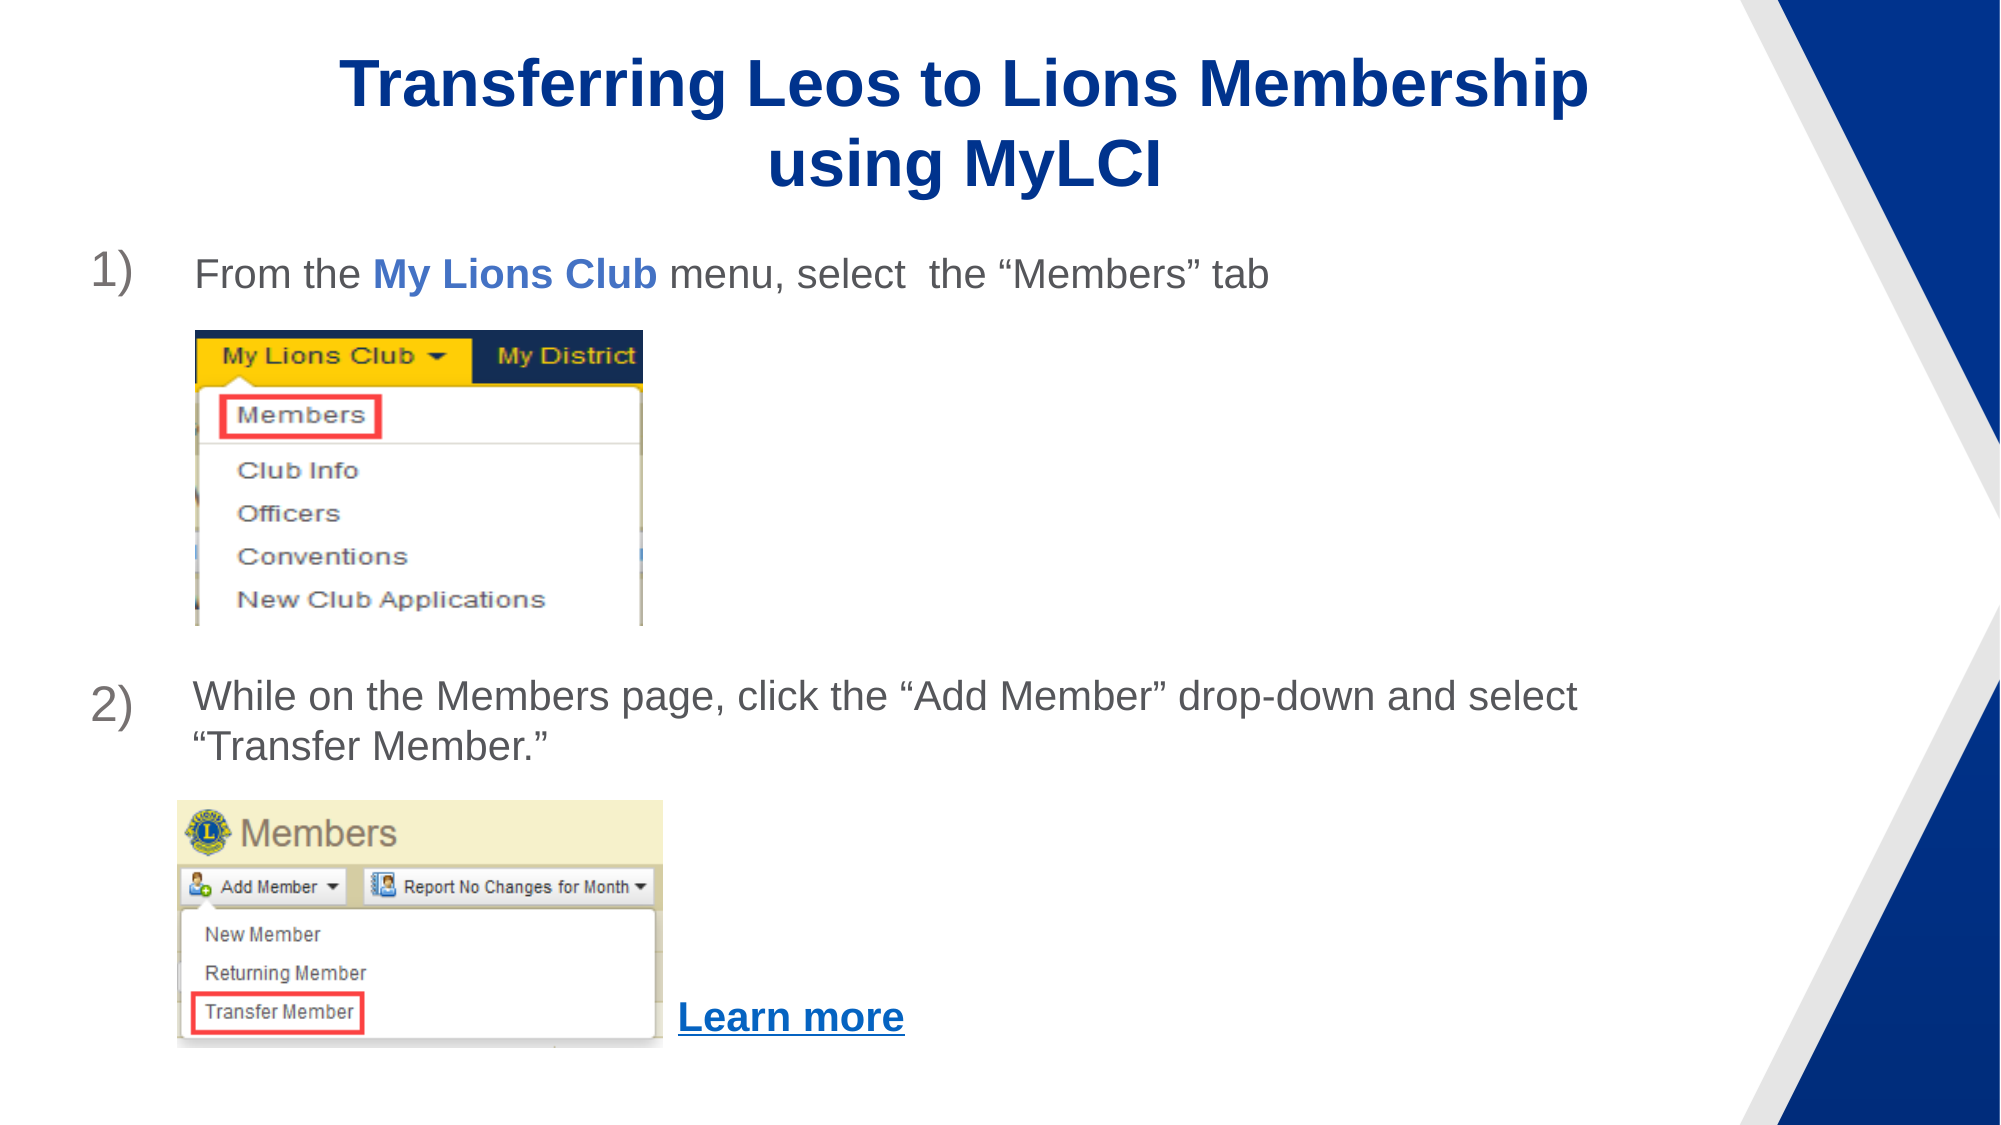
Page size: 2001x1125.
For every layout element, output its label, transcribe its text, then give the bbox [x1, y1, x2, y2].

text_box 1) [75, 229, 177, 304]
picture [195, 330, 643, 626]
text_box Transferring Leos to Lions Membership using MyLCI [307, 32, 1624, 208]
picture [177, 800, 663, 1048]
text_box While on the Members page, click the “Add Member” drop-down and select “Transfer Member.” [177, 661, 1639, 776]
text_box 2) [75, 663, 177, 739]
text_box Learn more [663, 982, 961, 1047]
text_box From the My Lions Club menu, select the “Members” tab [179, 239, 1495, 305]
picture [1639, 0, 2000, 1125]
